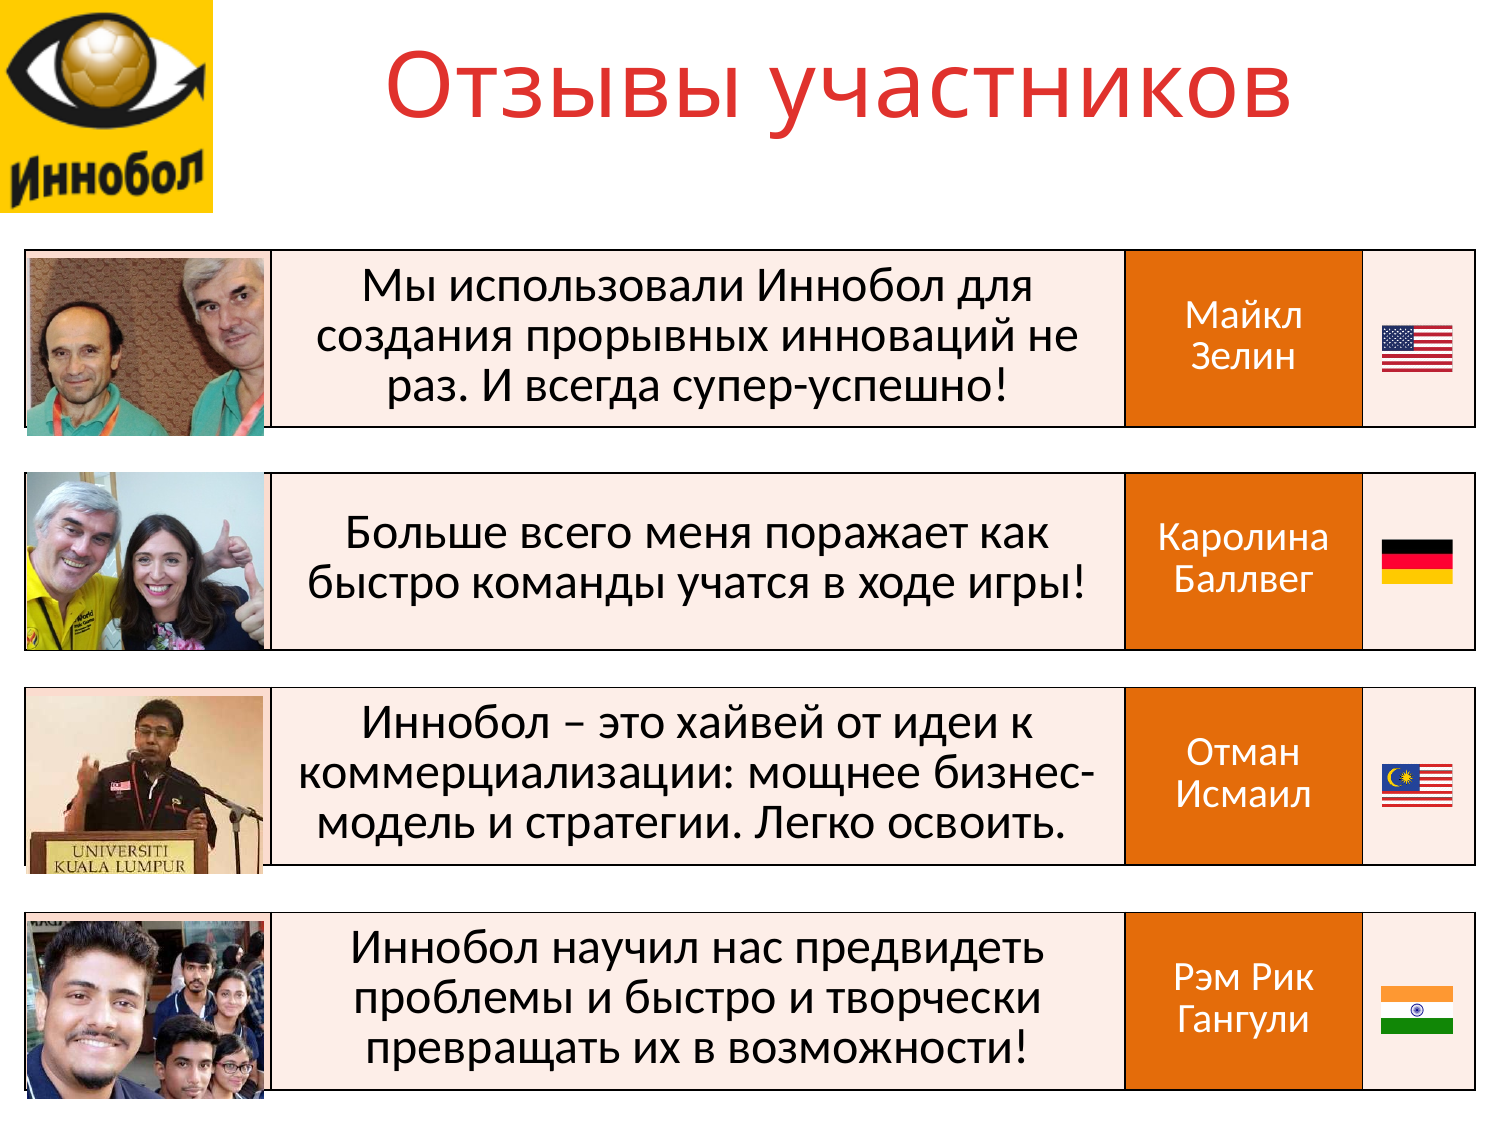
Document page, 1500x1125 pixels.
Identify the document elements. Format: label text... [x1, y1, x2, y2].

picture [27, 258, 264, 437]
table_header Рэм Рик Гангули [1126, 913, 1362, 1089]
table_header [1363, 913, 1474, 1089]
picture [27, 472, 264, 651]
table_header Отман Исмаил [1126, 688, 1362, 864]
table_header Иннобол – это хайвей от идеи к коммерциализации: мощнее бизнес-модель и стратегии. Легко освоить. [272, 688, 1124, 864]
table_header [1363, 688, 1474, 864]
title Отзывы участников [213, 0, 1475, 163]
table_header Майкл Зелин [1126, 251, 1362, 426]
table_header [1363, 251, 1474, 426]
table_header [26, 251, 270, 265]
table_header Больше всего меня поражает как быстро команды учатся в ходе игры! [272, 474, 1124, 649]
table_header [1363, 474, 1474, 649]
table_header Мы использовали Иннобол для создания прорывных инноваций не раз. И всегда супер-успешно! [272, 251, 1124, 426]
picture [1381, 322, 1453, 373]
table_header Иннобол научил нас предвидеть проблемы и быстро и творчески превращать их в возможности! [272, 913, 1124, 1089]
picture [27, 921, 264, 1099]
picture [25, 696, 263, 874]
picture [1381, 986, 1453, 1034]
picture [0, 0, 213, 213]
picture [1381, 761, 1453, 809]
table_header [26, 688, 270, 864]
table_header Каролина Баллвег [1126, 474, 1362, 649]
table_header [26, 913, 270, 927]
picture [1381, 537, 1453, 586]
